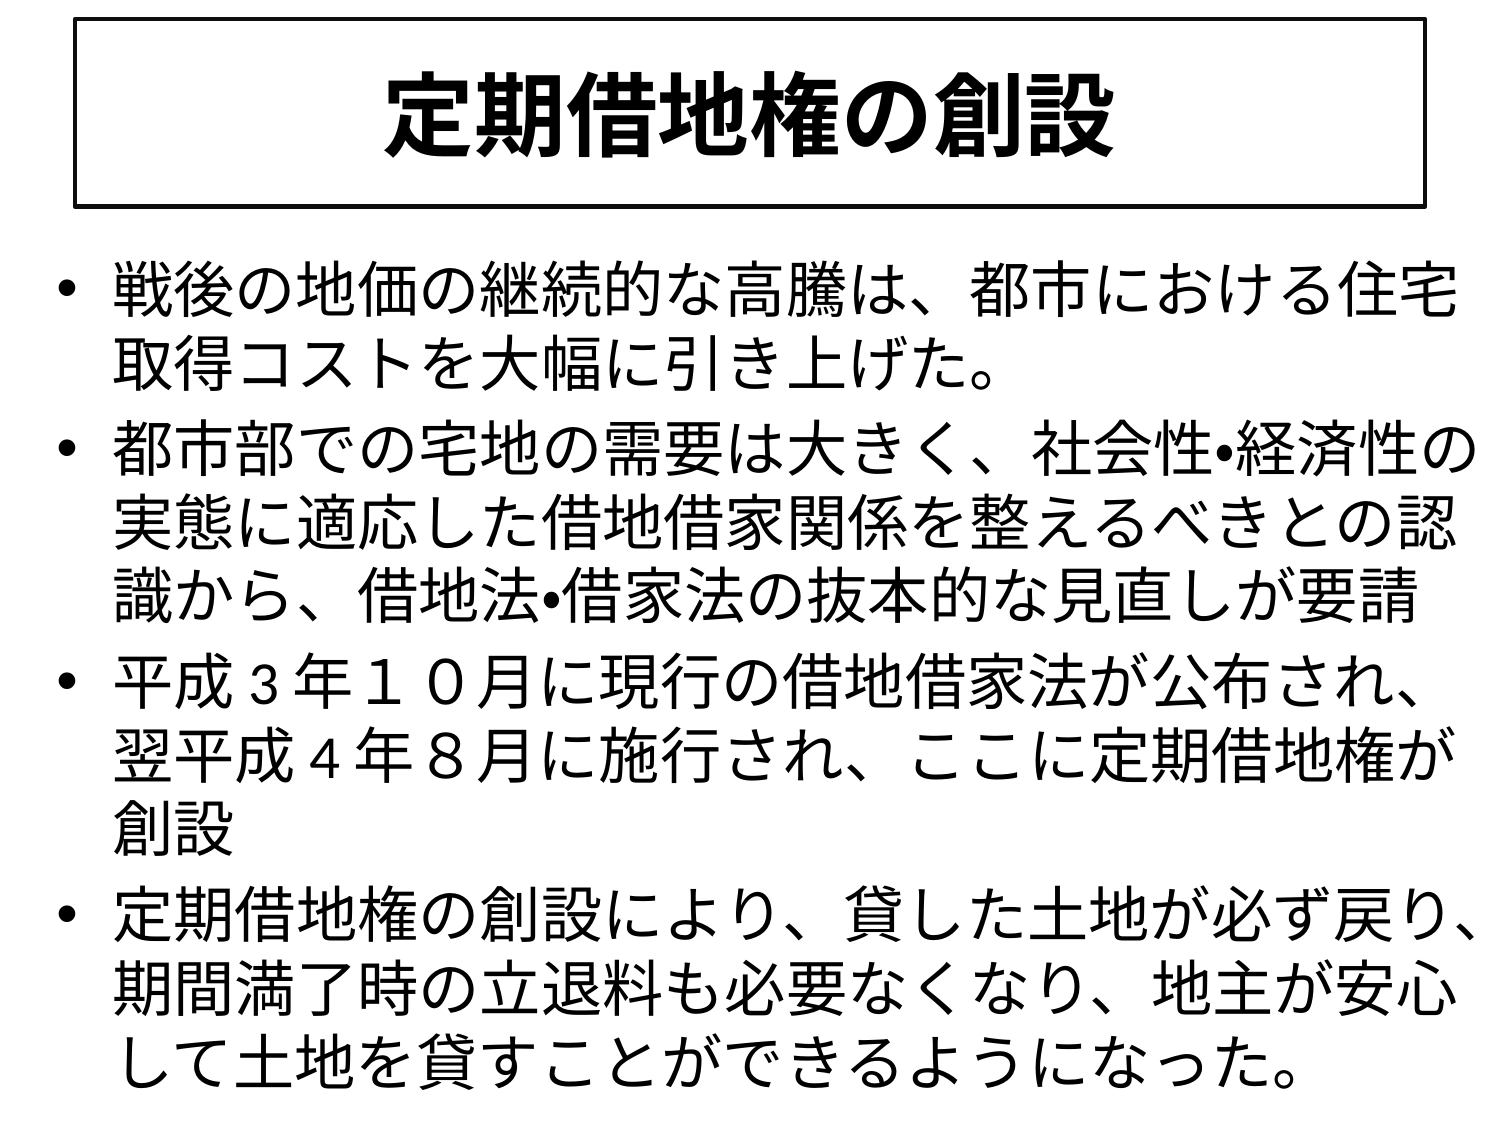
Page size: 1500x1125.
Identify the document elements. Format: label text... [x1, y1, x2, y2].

title 定期借地権の創設 [75, 19, 1425, 207]
list 戦後の地価の継続的な高騰は、都市における住宅取得コストを大幅に引き上げた。 都市部での宅地の需要は大きく、社会性・経済性の実態に適応した借地借家関係を整えるべきとの認識から、借地法・借家法の抜本的な見直しが要請 平成3年１０月に現行の借地借家法が公布され、翌平成4年８月に施行され、ここに定期借地権が創設 定期借地権の創設により、貸した土地が必ず戻り、期間満了時の立退料も必要なくなり、地主が安心して土地を貸すことができるようになった。 [41, 243, 1500, 1106]
